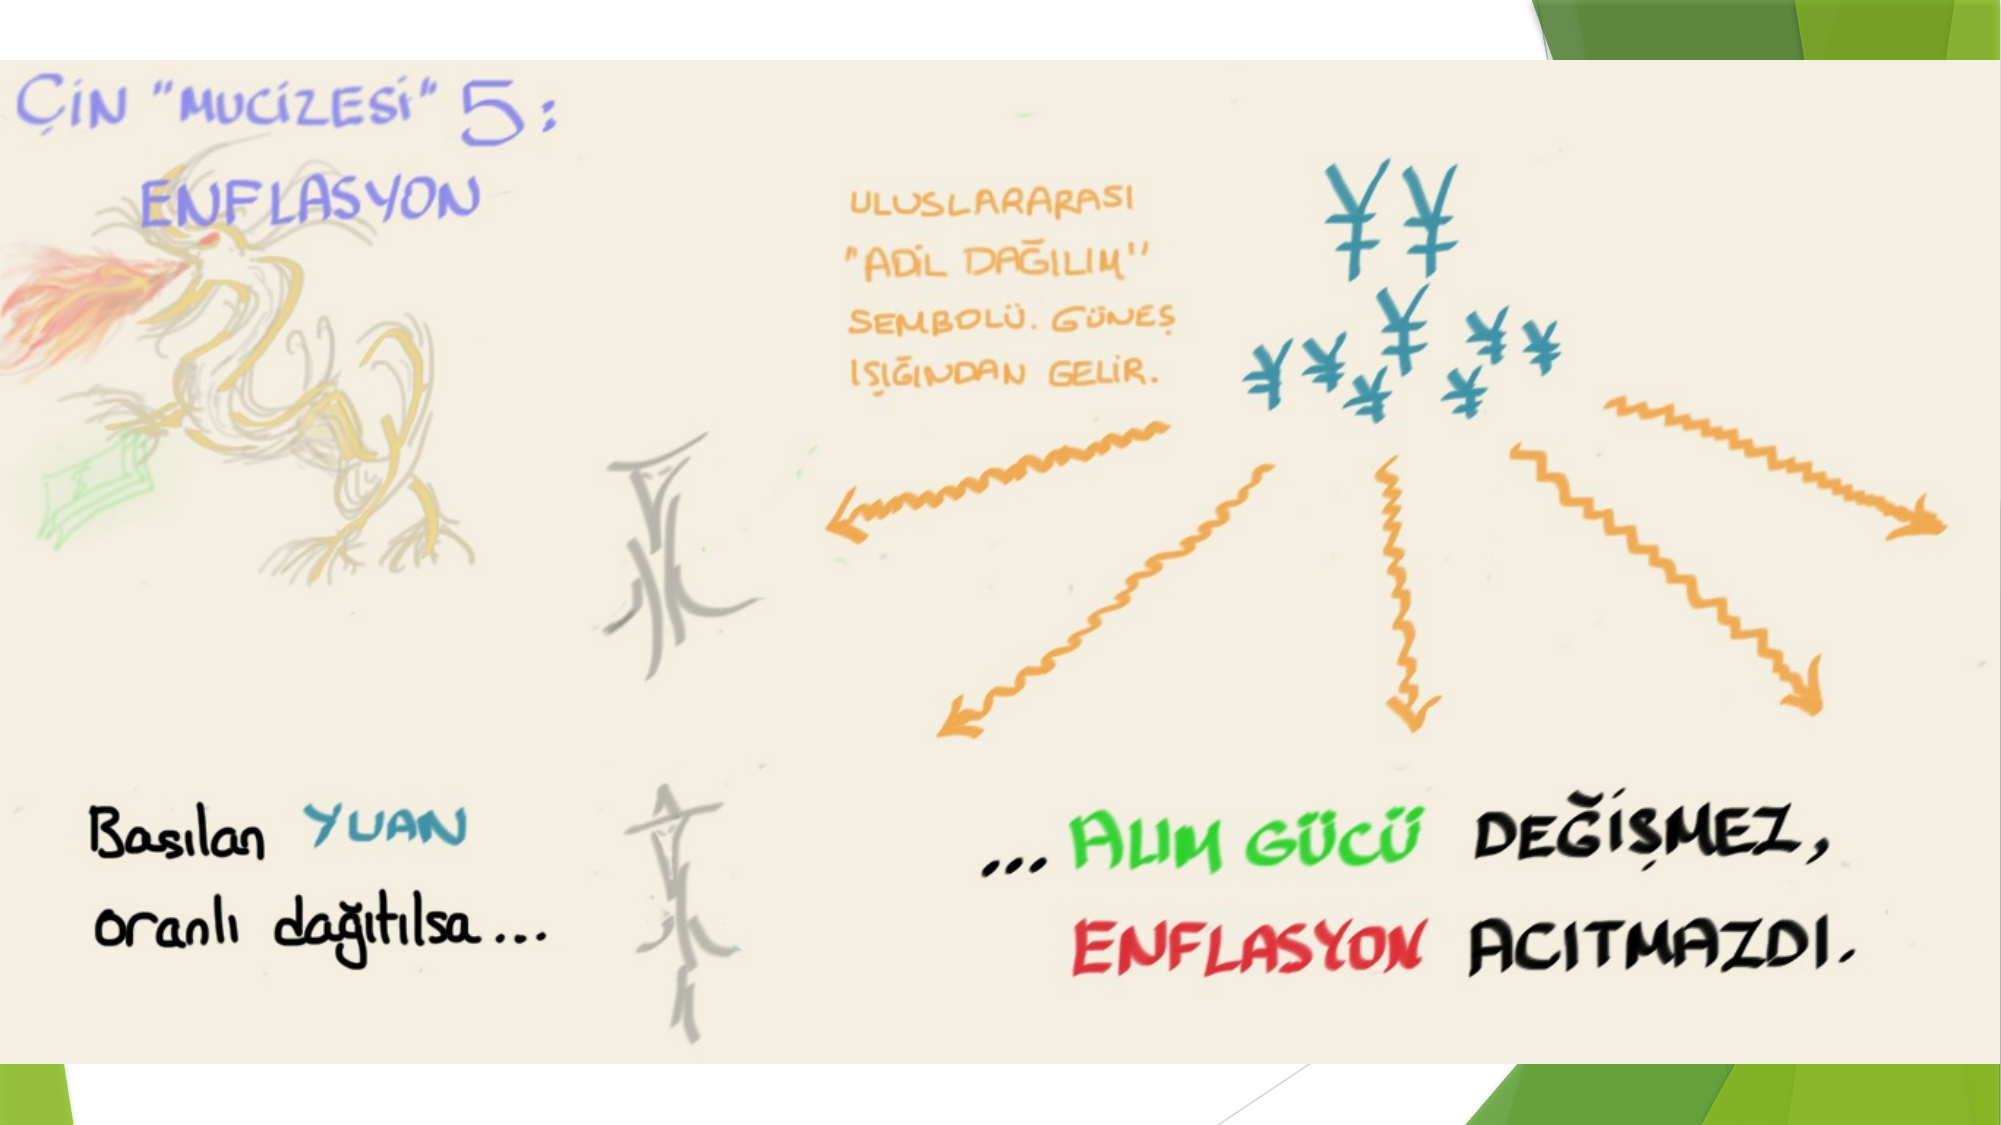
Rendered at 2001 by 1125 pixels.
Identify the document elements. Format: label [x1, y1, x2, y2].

picture [0, 60, 2000, 1065]
